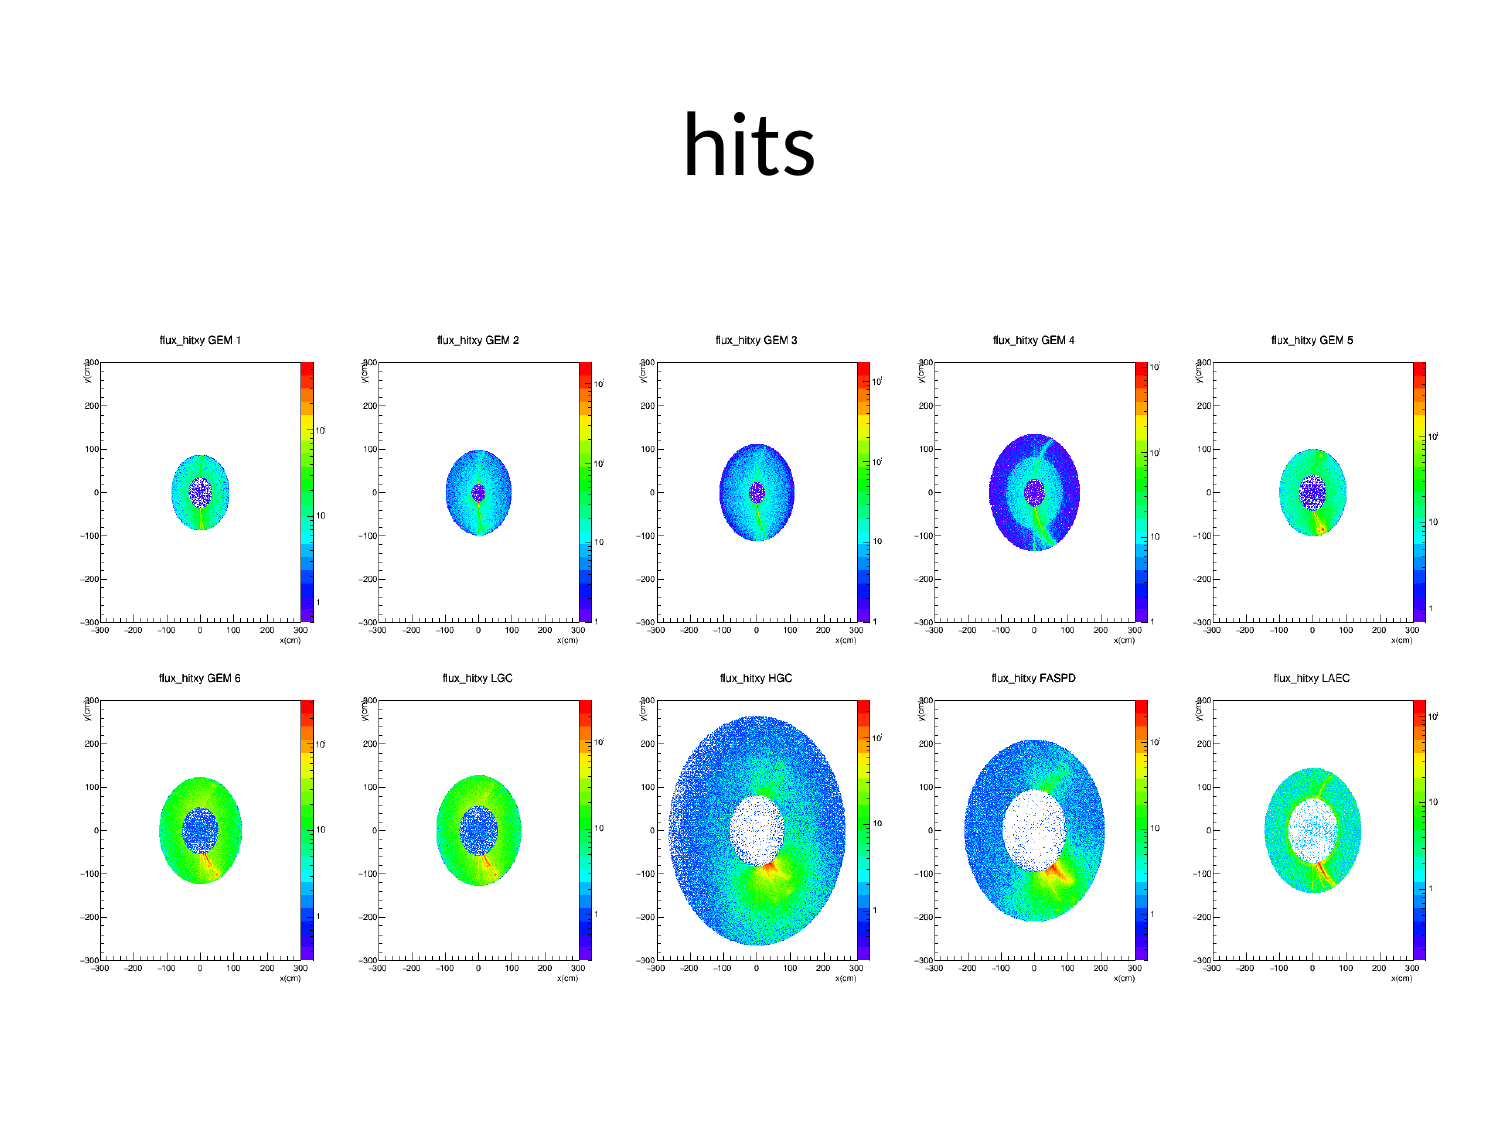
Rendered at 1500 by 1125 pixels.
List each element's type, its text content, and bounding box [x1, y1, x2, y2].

title hits [75, 45, 1425, 233]
picture [62, 324, 1452, 1001]
